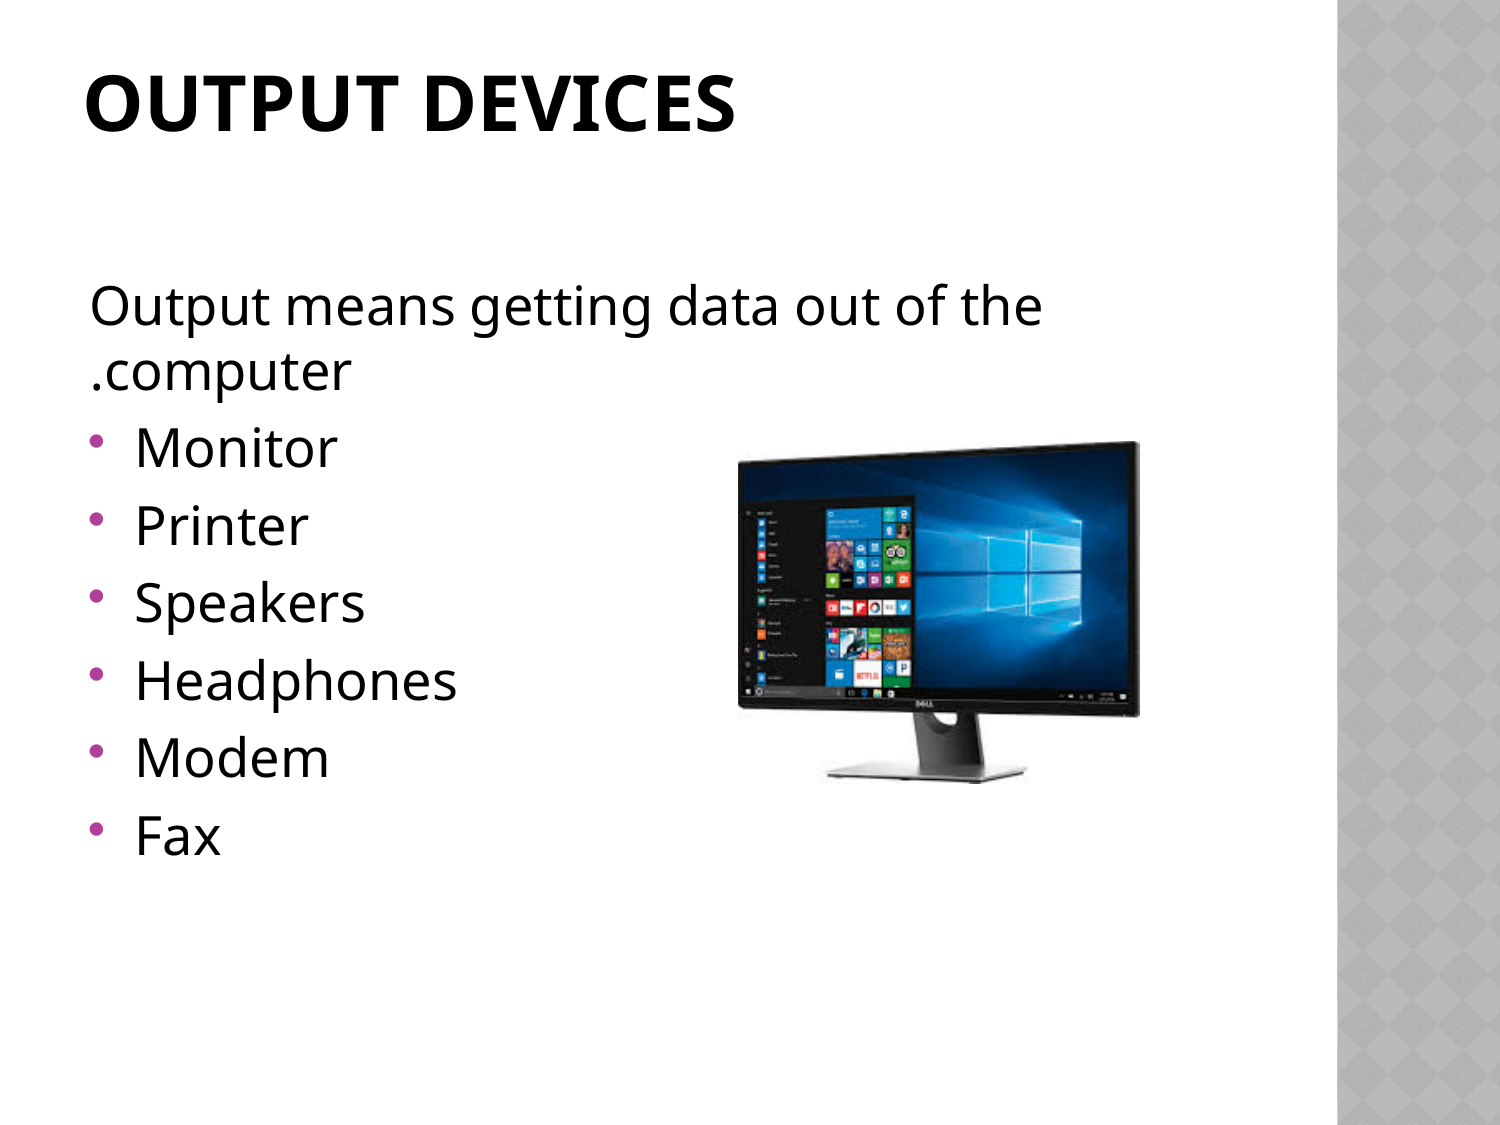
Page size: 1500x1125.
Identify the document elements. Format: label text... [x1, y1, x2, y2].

list Output means getting data out of the computer. Monitor Printer Speakers Headphones Modem Fax [75, 264, 1263, 1059]
picture [737, 441, 1141, 785]
title Output Devices [75, 52, 1263, 240]
